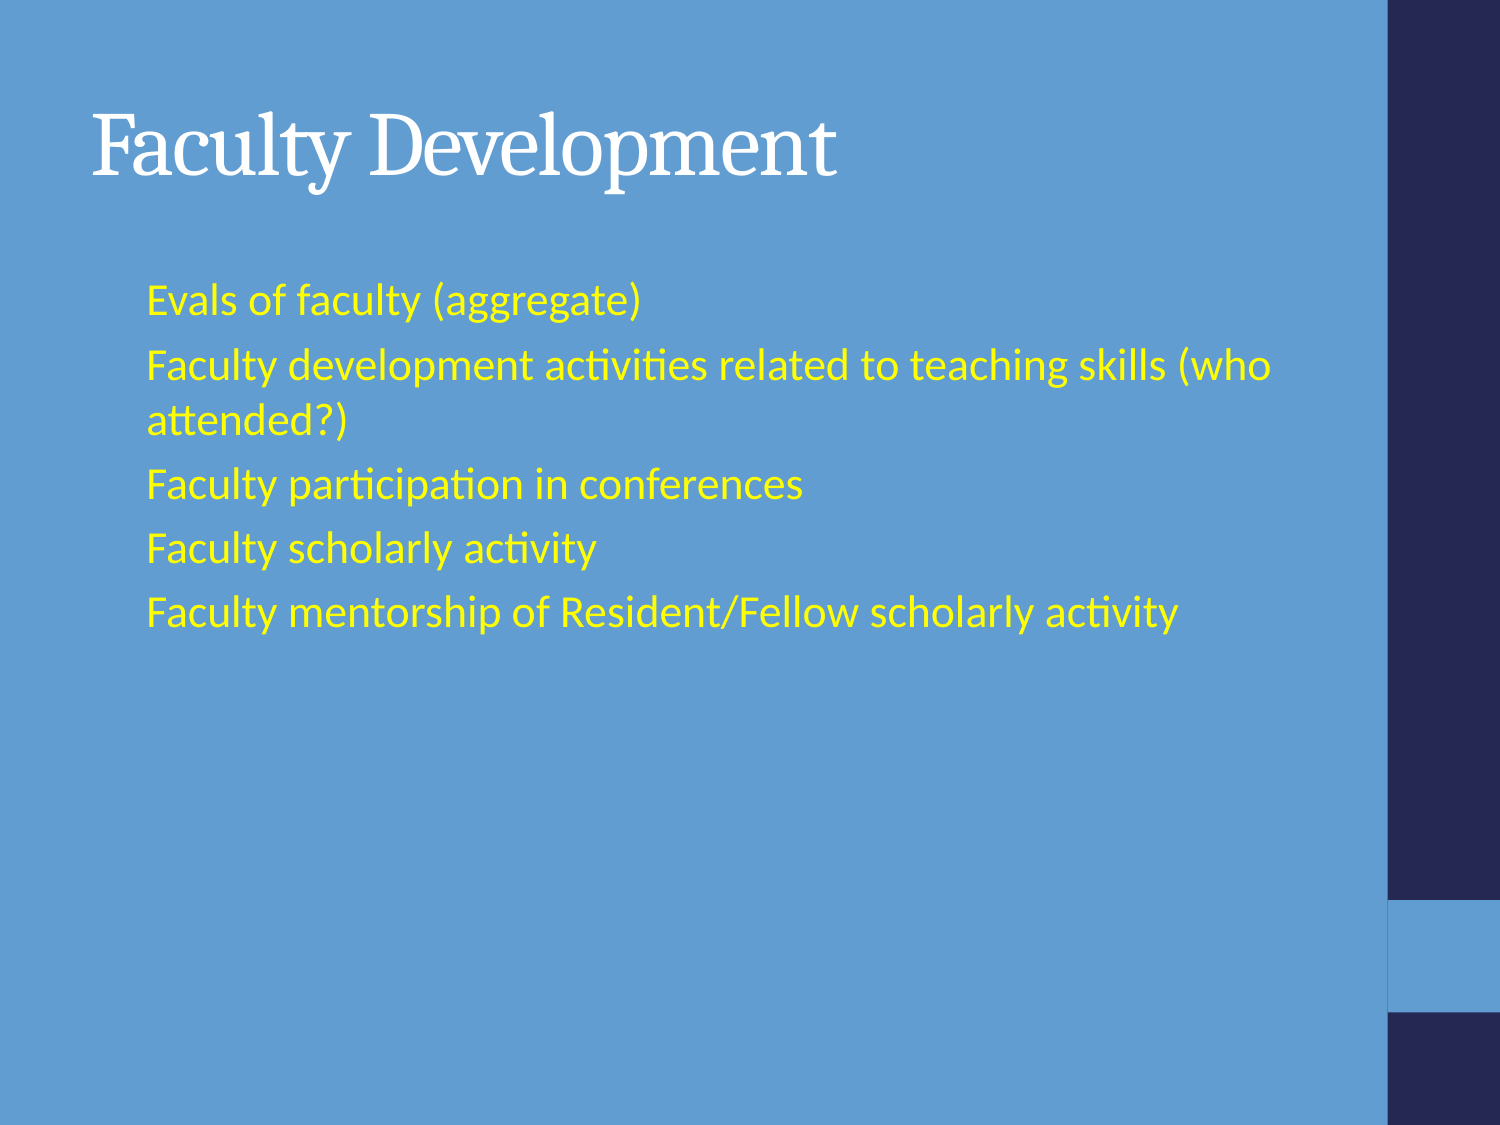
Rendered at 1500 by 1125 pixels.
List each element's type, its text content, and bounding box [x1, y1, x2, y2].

title Faculty Development [75, 45, 1325, 233]
list Evals of faculty (aggregate) Faculty development activities related to teaching skills (who attended?) Faculty participation in conferences Faculty scholarly activity Faculty mentorship of Resident/Fellow scholarly activity [75, 262, 1325, 1050]
